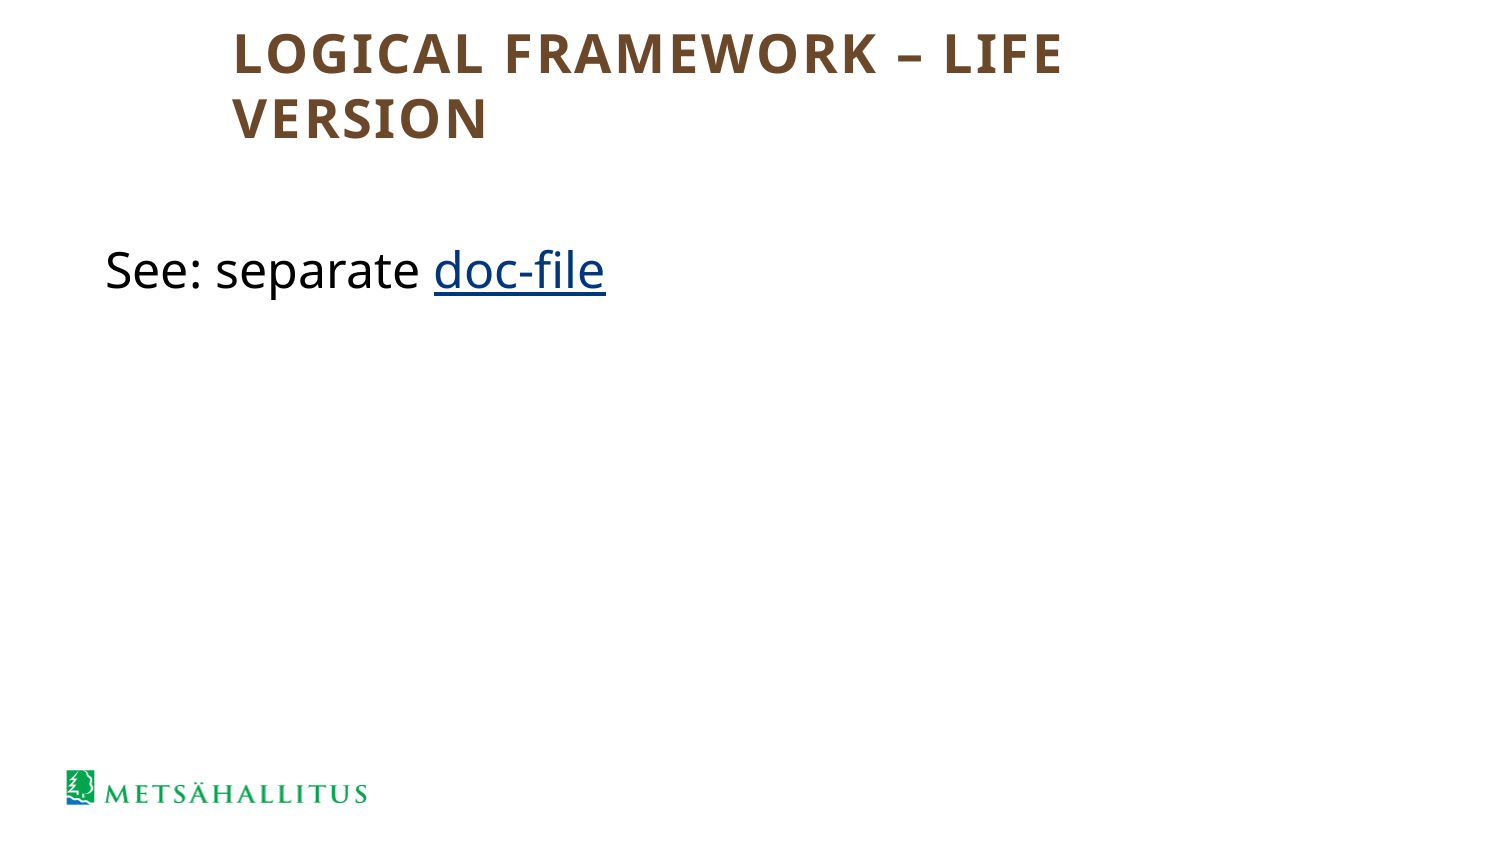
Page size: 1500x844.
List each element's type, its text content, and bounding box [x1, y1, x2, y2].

picture [52, 746, 381, 829]
title LOGICAL FRAMEWORK – LIFE VERSION [232, 45, 1270, 124]
text_box See: separate doc-file [105, 197, 256, 348]
